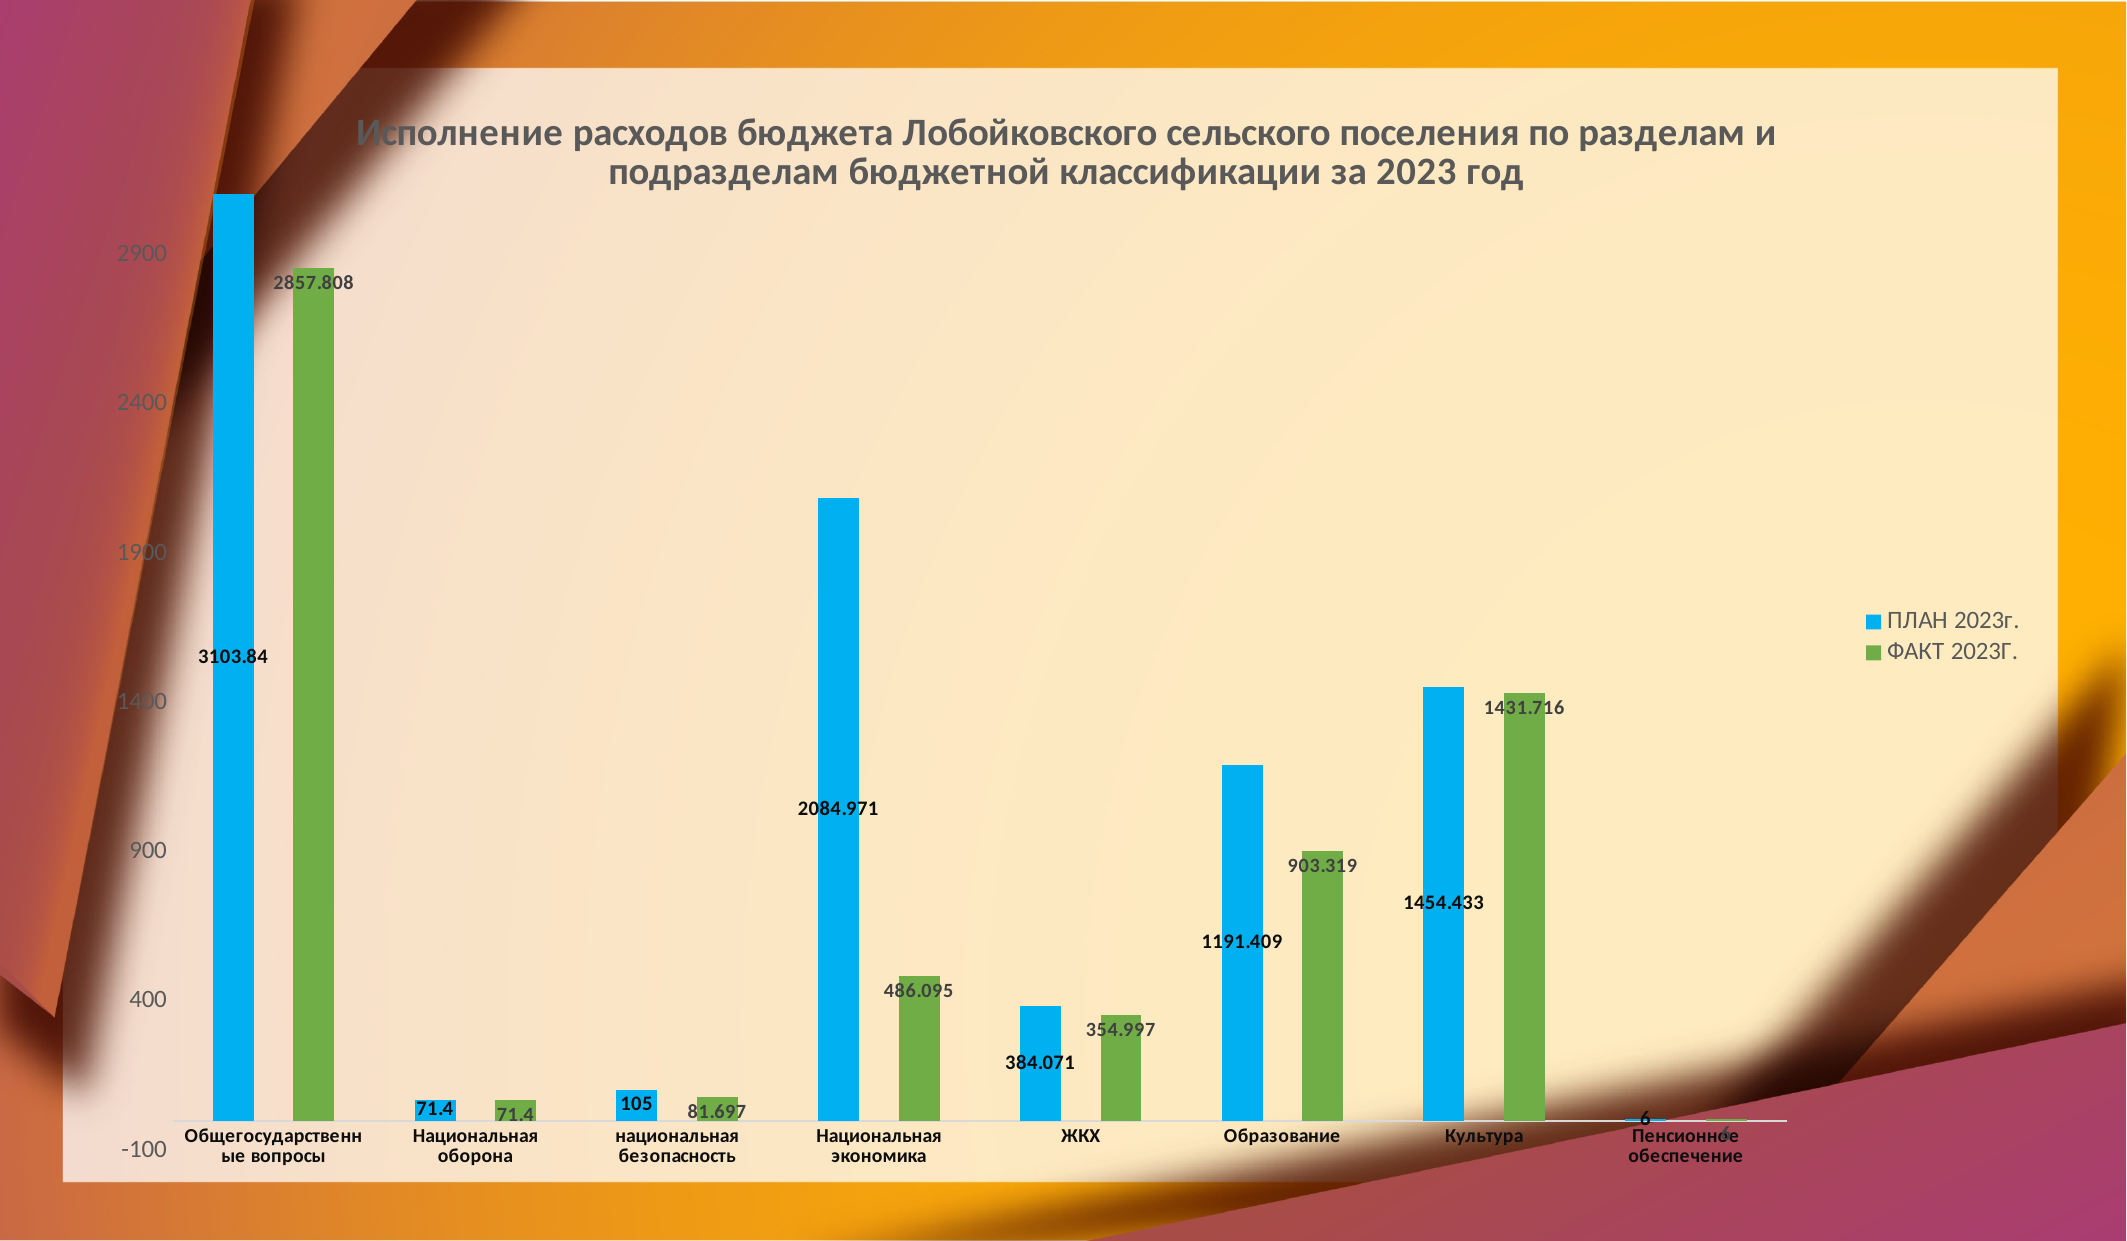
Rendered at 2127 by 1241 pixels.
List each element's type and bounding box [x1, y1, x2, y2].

chart [93, 73, 2041, 1202]
picture [0, 0, 2127, 1241]
